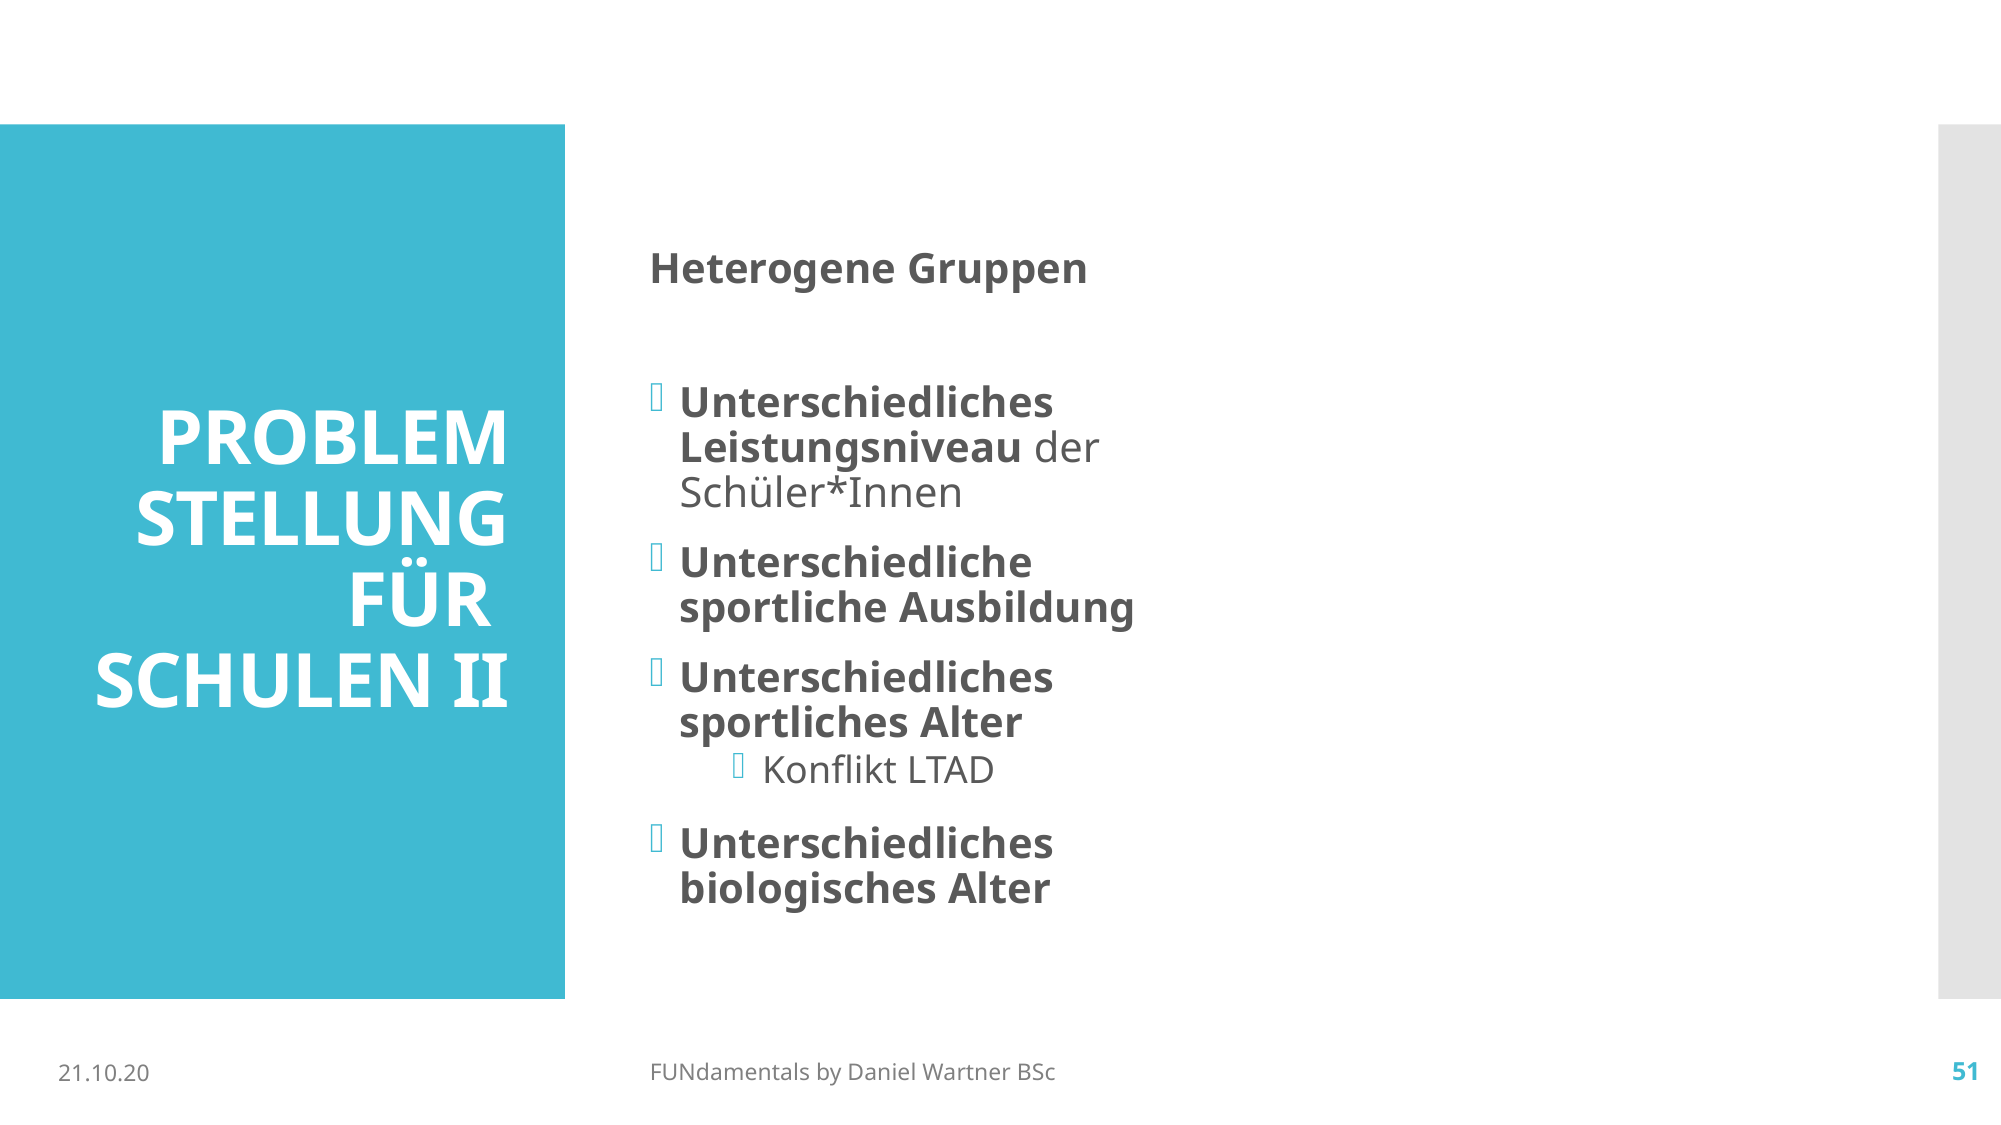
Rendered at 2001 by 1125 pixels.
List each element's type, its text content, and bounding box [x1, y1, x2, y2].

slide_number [43, 1042, 493, 1103]
title PROBLEM STELLUNG FÜR SCHULEN II [41, 184, 525, 940]
list Heterogene Gruppen [634, 167, 1205, 301]
list Unterschiedliches Leistungsniveau der Schüler*Innen Unterschiedliche sportliche Ausbildung Unterschiedliches sportliches Alter Konflikt LTAD Unterschiedliches biologisches Alter [634, 316, 1205, 977]
slide_number 51 [1744, 1042, 1996, 1103]
footer FUNdamentals by Daniel Wartner BSc [634, 1042, 1605, 1103]
